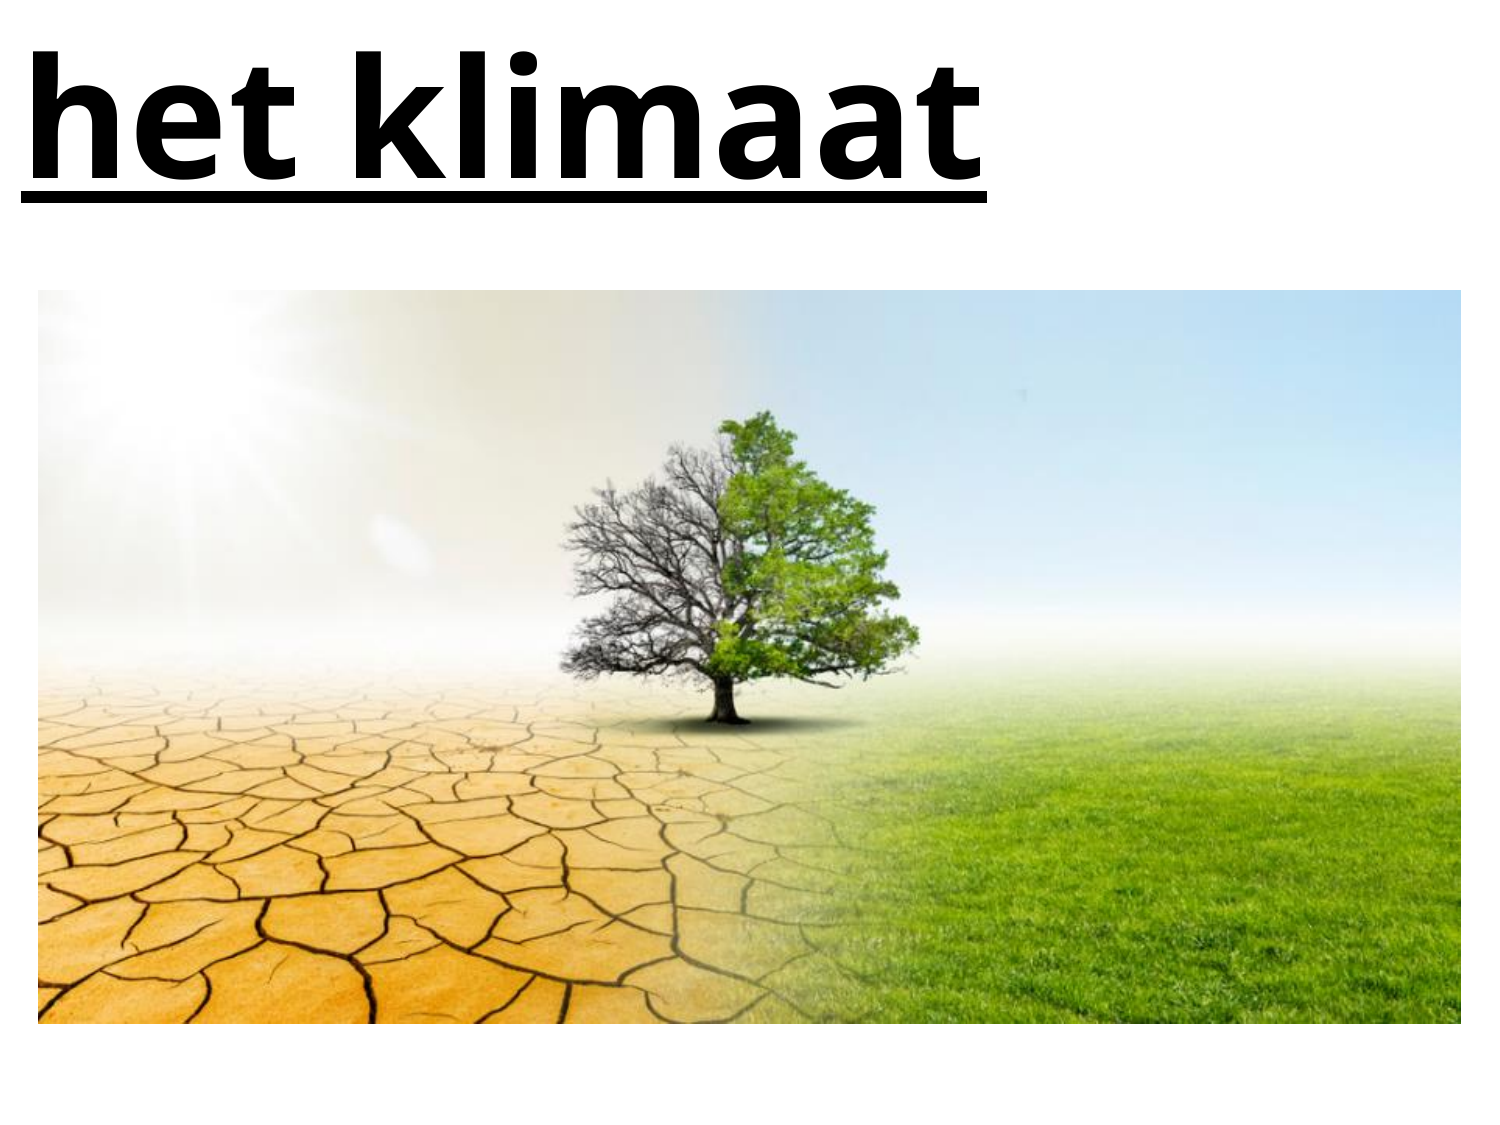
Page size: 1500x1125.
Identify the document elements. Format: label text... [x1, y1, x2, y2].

picture [38, 290, 1462, 1024]
text_box het klimaat [5, 4, 1500, 219]
